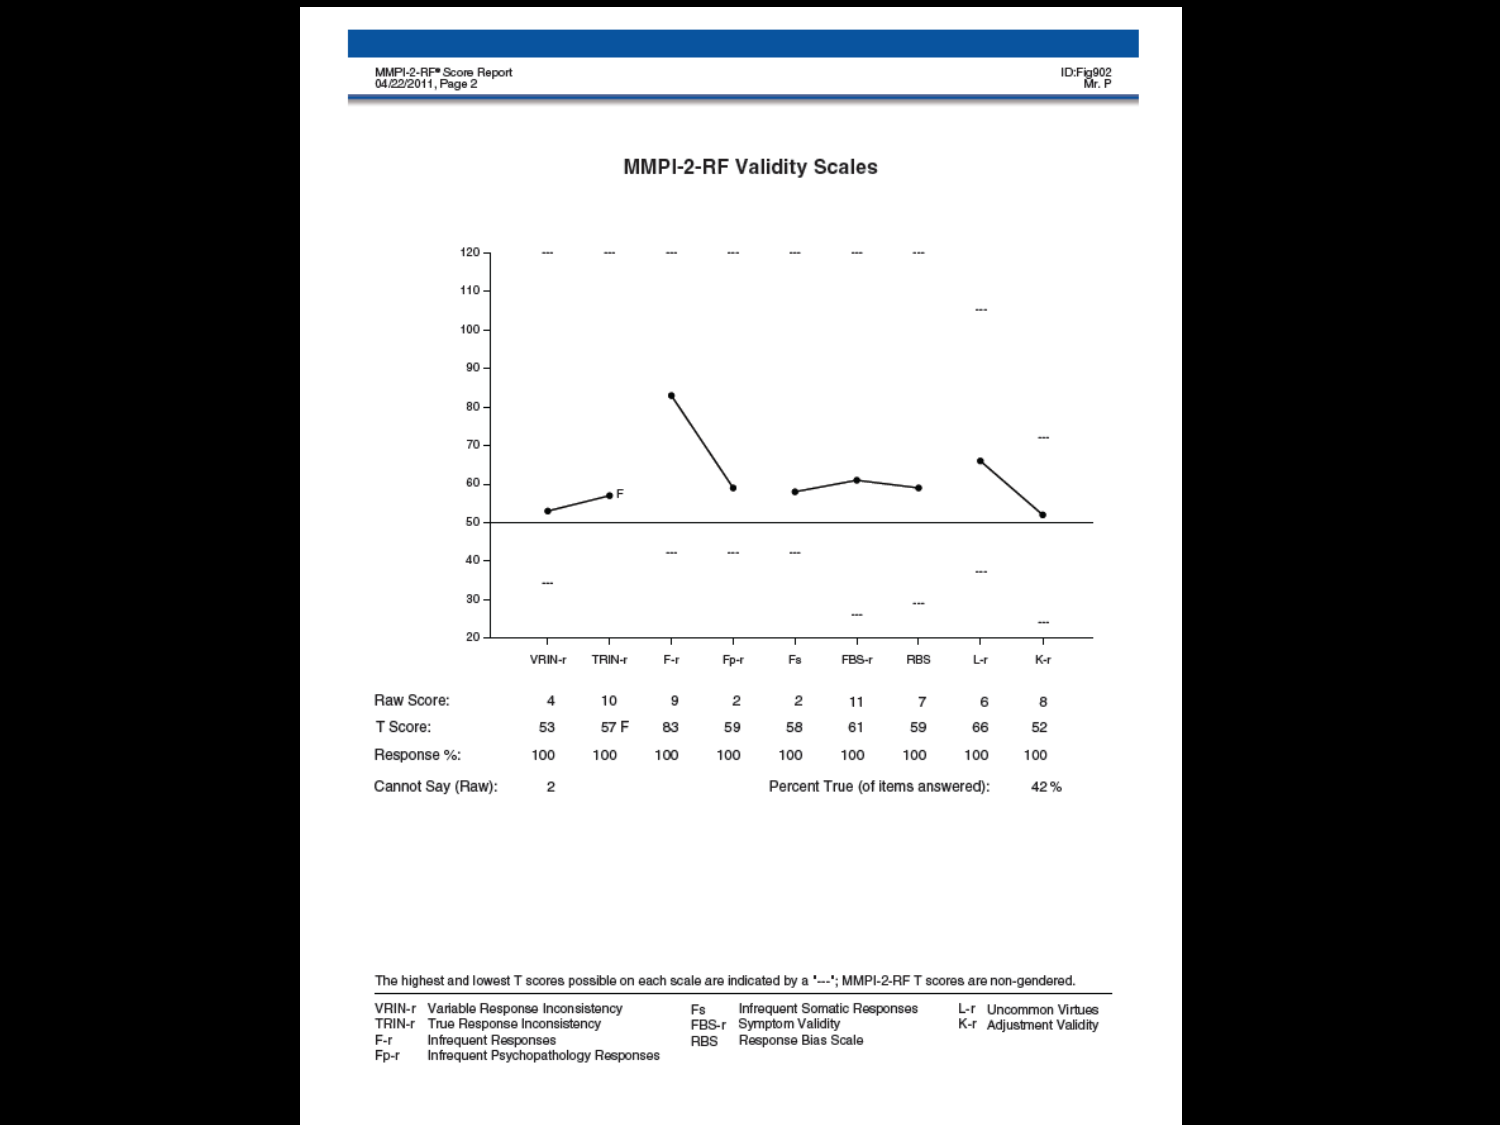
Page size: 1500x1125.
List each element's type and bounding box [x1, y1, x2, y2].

picture [299, 6, 1183, 1125]
